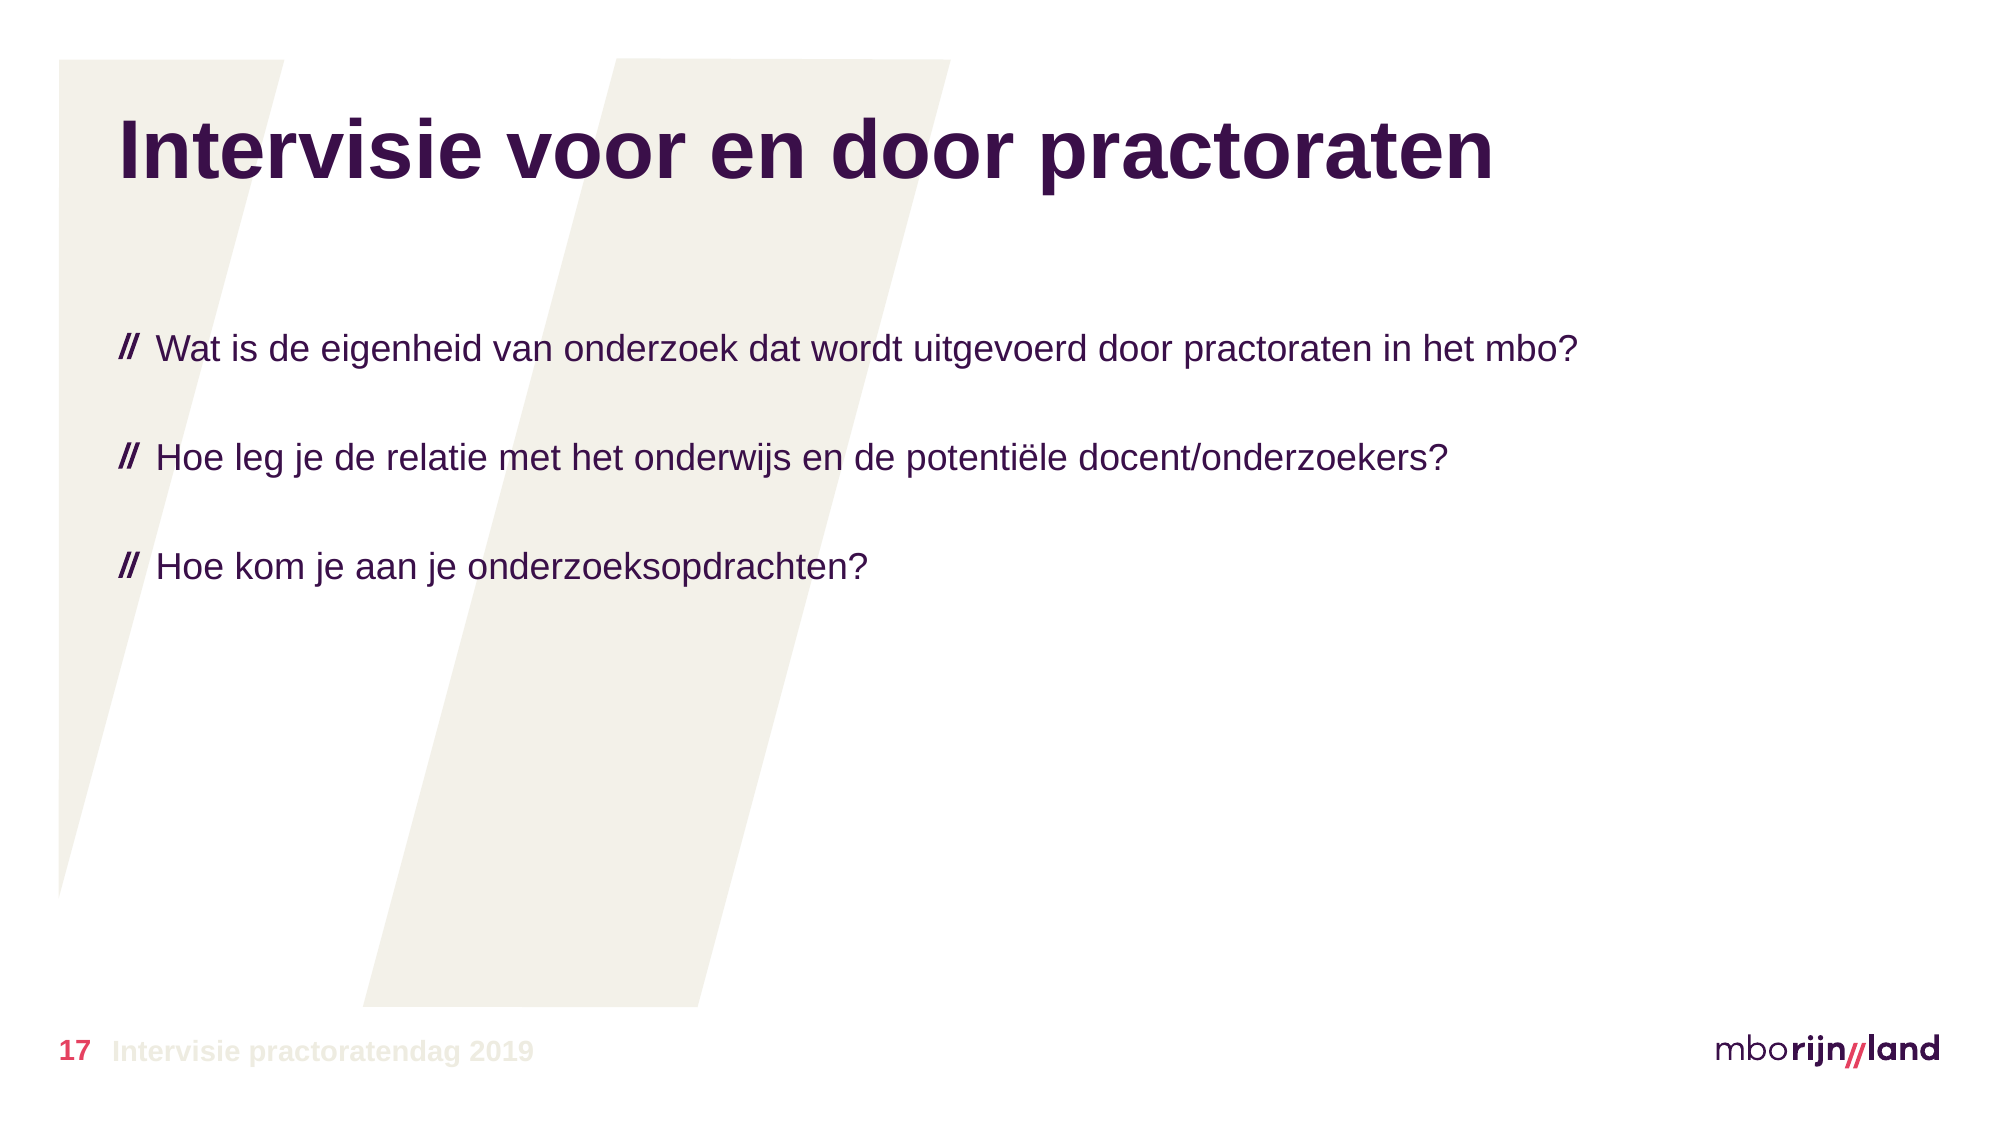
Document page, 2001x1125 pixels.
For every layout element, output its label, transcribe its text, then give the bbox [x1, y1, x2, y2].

list Wat is de eigenheid van onderzoek dat wordt uitgevoerd door practoraten in het mbo? Hoe leg je de relatie met het onderwijs en de potentiële docent/onderzoekers? Hoe kom je aan je onderzoeksopdrachten? [118, 324, 1883, 944]
title Intervisie voor en door practoraten [118, 106, 1883, 294]
footer Intervisie practoratendag 2019 [103, 1019, 1549, 1080]
slide_number 17 [59, 1018, 105, 1079]
